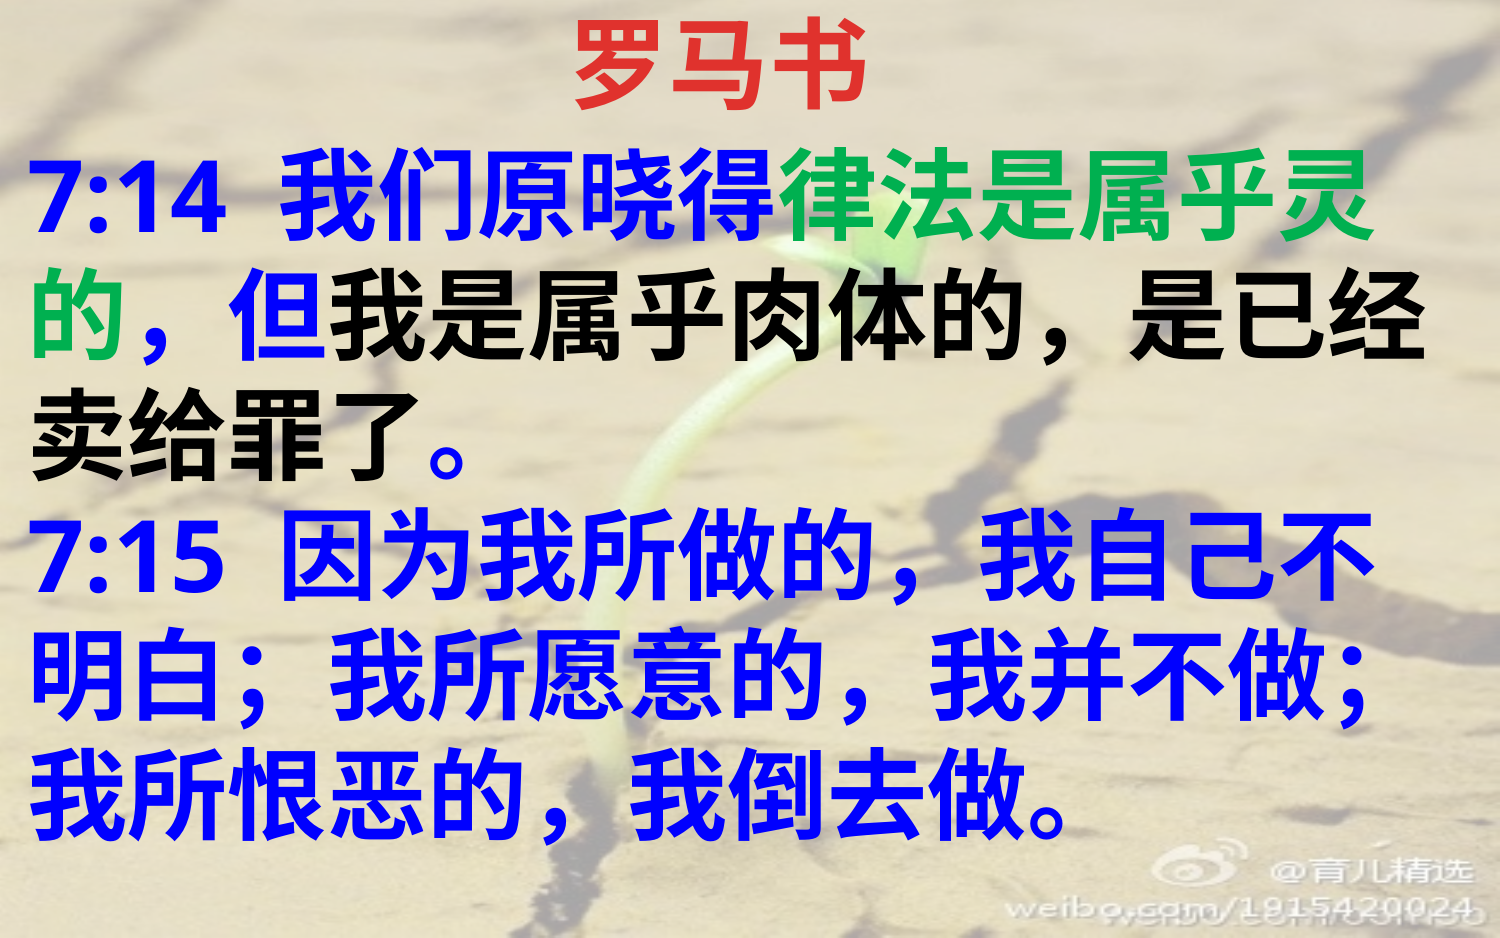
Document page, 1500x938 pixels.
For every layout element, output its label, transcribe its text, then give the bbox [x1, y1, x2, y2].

text_box 7:14 我们原晓得律法是属乎灵的，但我是属乎肉体的，是已经卖给罪了。 7:15 因为我所做的，我自己不明白；我所愿意的，我并不做；我所恨恶的，我倒去做。 [12, 125, 1488, 744]
text_box 罗马书 [553, 0, 886, 129]
